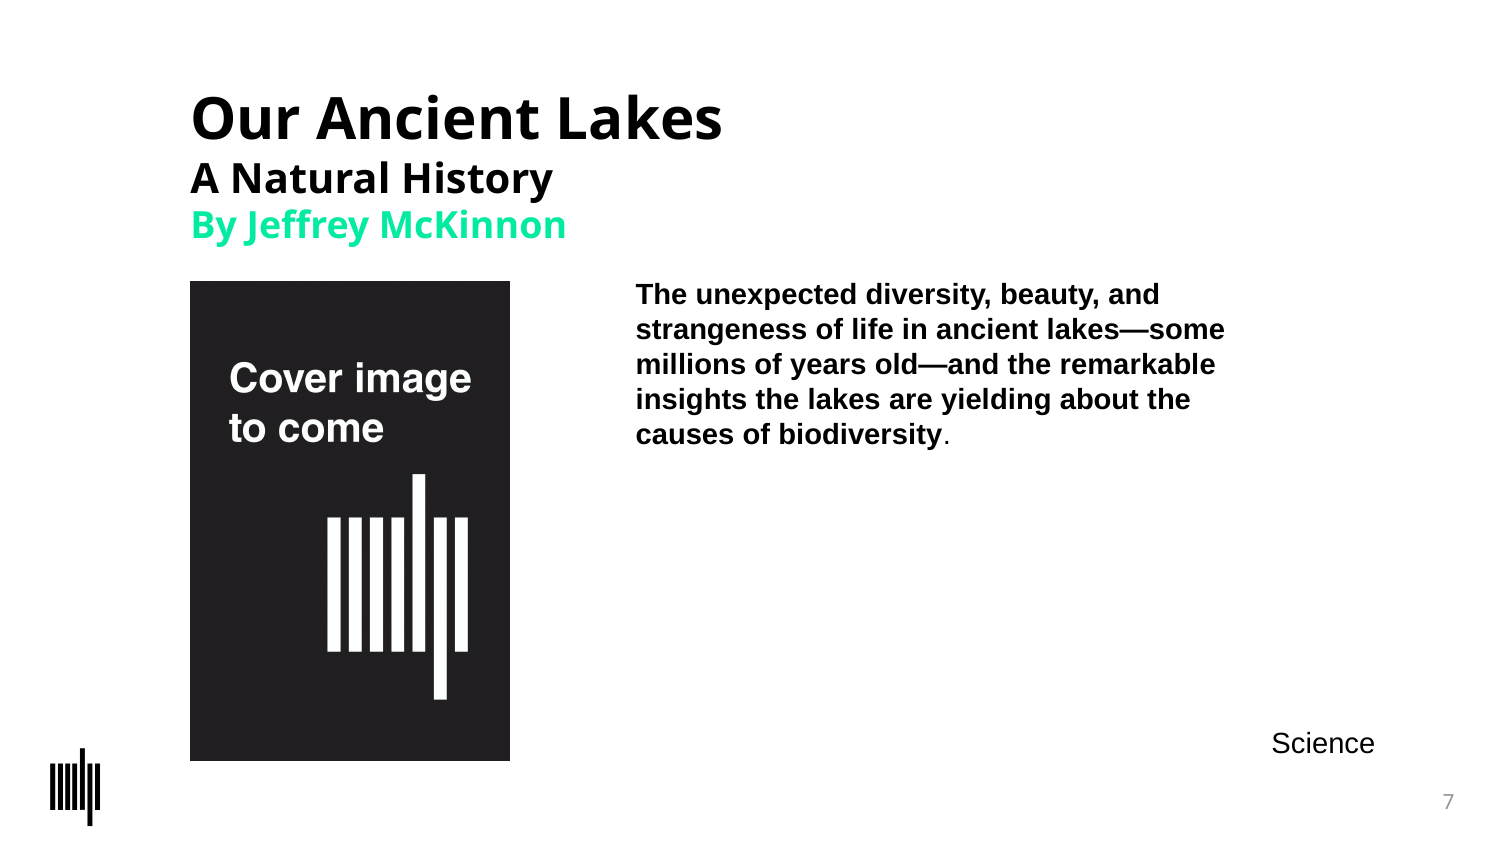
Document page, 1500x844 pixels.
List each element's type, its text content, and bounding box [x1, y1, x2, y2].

slide_number 7 [1403, 788, 1455, 814]
text_box The unexpected diversity, beauty, and strangeness of life in ancient lakes—some millions of years old—and the remarkable insights the lakes are yielding about the causes of biodiversity. [620, 267, 1302, 458]
text_box Science [1256, 716, 1391, 767]
title Our Ancient Lakes A Natural History By Jeffrey McKinnon [190, 81, 1302, 174]
picture [190, 281, 510, 761]
picture [47, 746, 103, 828]
